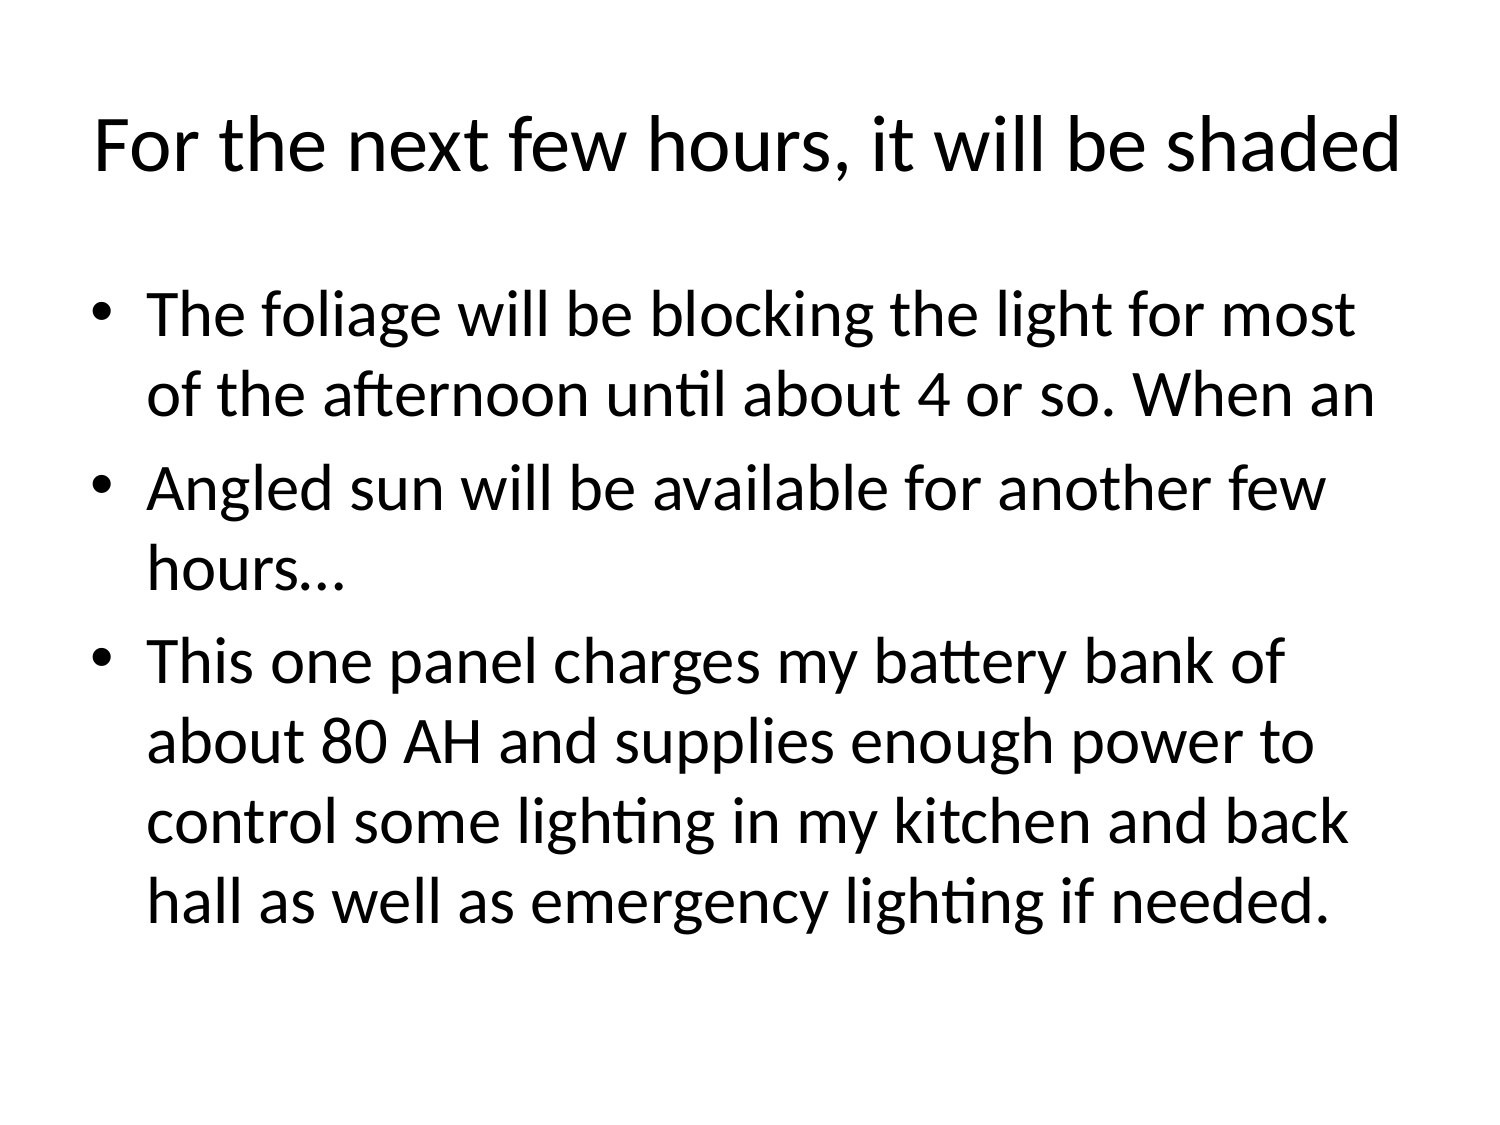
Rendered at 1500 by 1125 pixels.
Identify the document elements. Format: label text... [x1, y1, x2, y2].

list The foliage will be blocking the light for most of the afternoon until about 4 or so. When an Angled sun will be available for another few hours… This one panel charges my battery bank of about 80 AH and supplies enough power to control some lighting in my kitchen and back hall as well as emergency lighting if needed. [75, 262, 1425, 1005]
title For the next few hours, it will be shaded [75, 45, 1425, 233]
